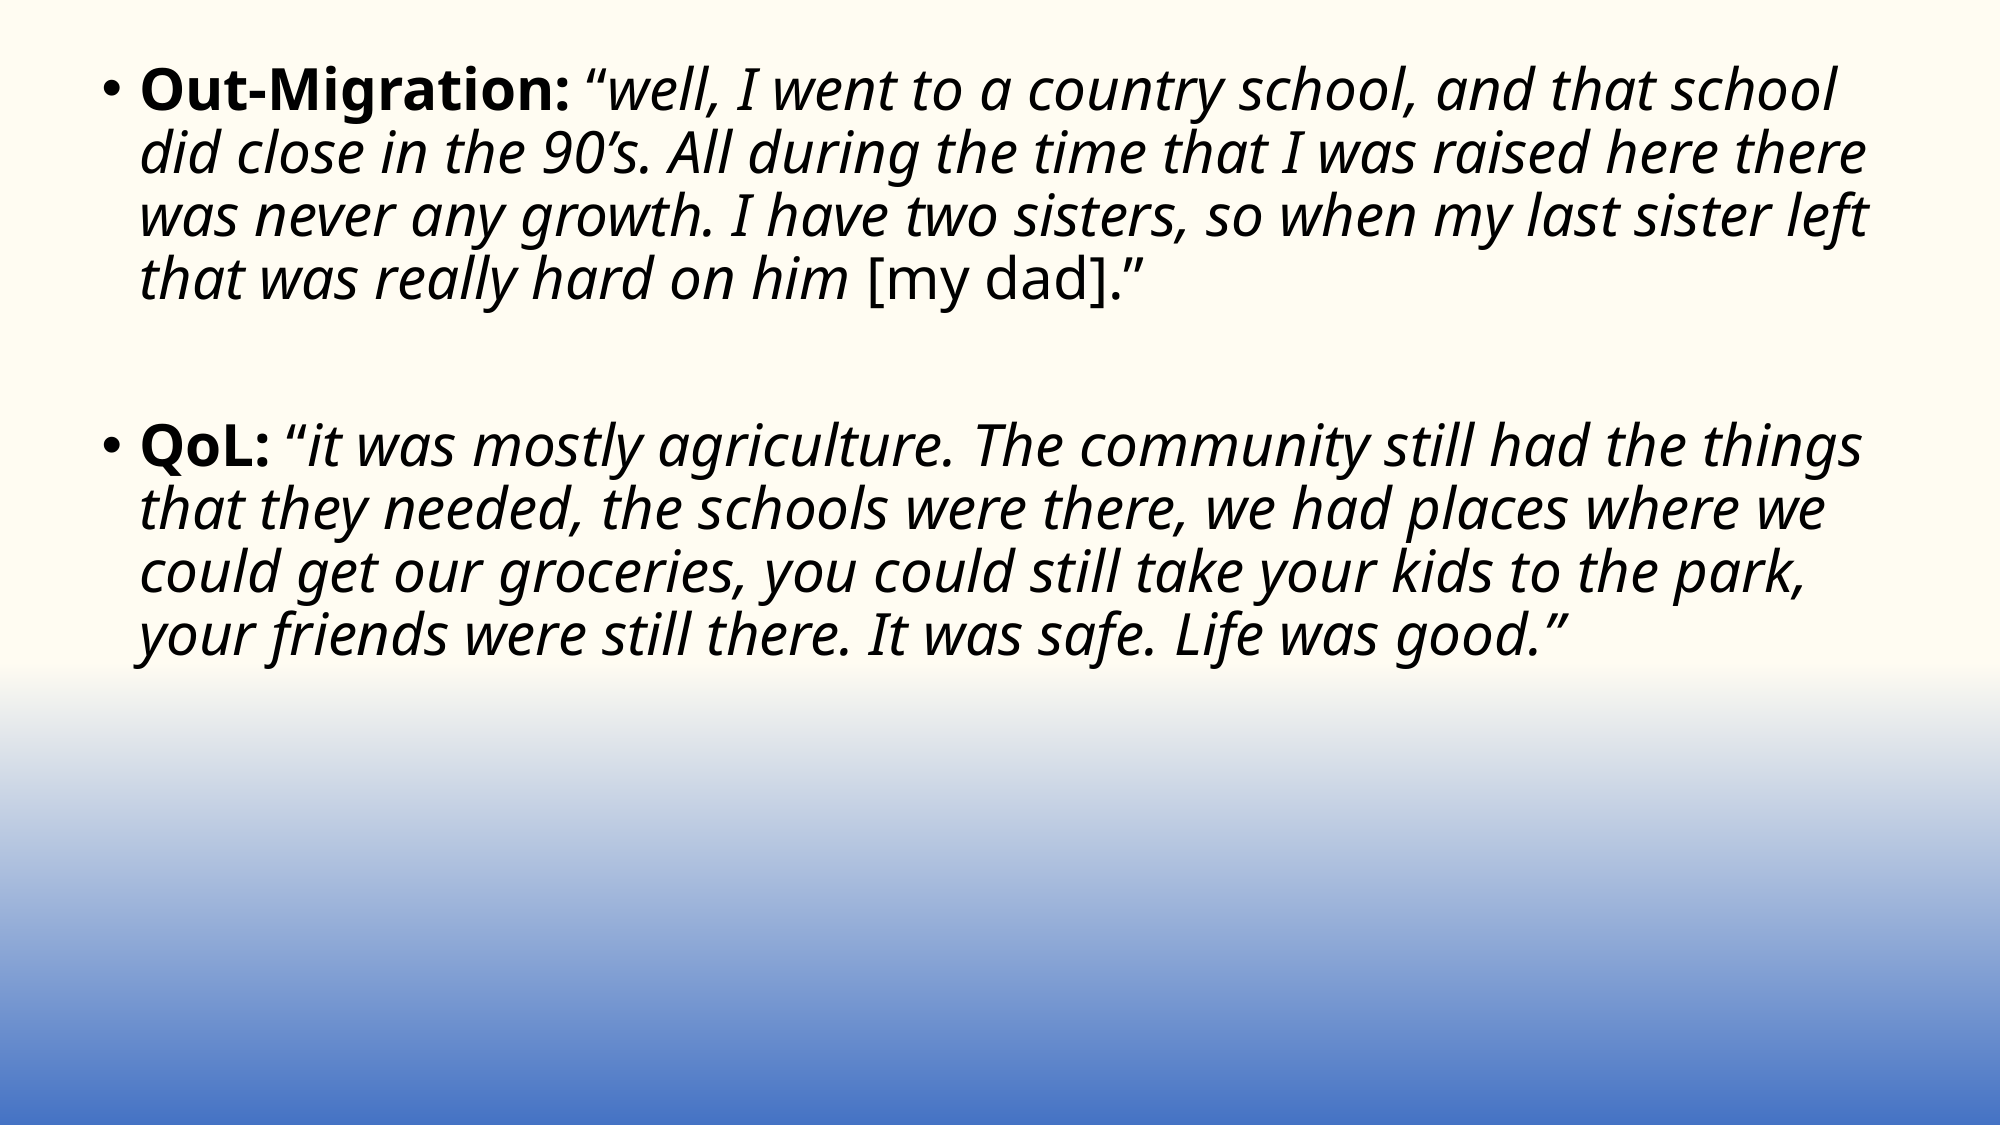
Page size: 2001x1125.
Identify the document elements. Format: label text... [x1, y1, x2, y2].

list Out-Migration: “well, I went to a country school, and that school did close in the 90’s. All during the time that I was raised here there was never any growth. I have two sisters, so when my last sister left that was really hard on him [my dad].” QoL: “it was mostly agriculture. The community still had the things that they needed, the schools were there, we had places where we could get our groceries, you could still take your kids to the park, your friends were still there. It was safe. Life was good.” [86, 52, 1913, 1061]
